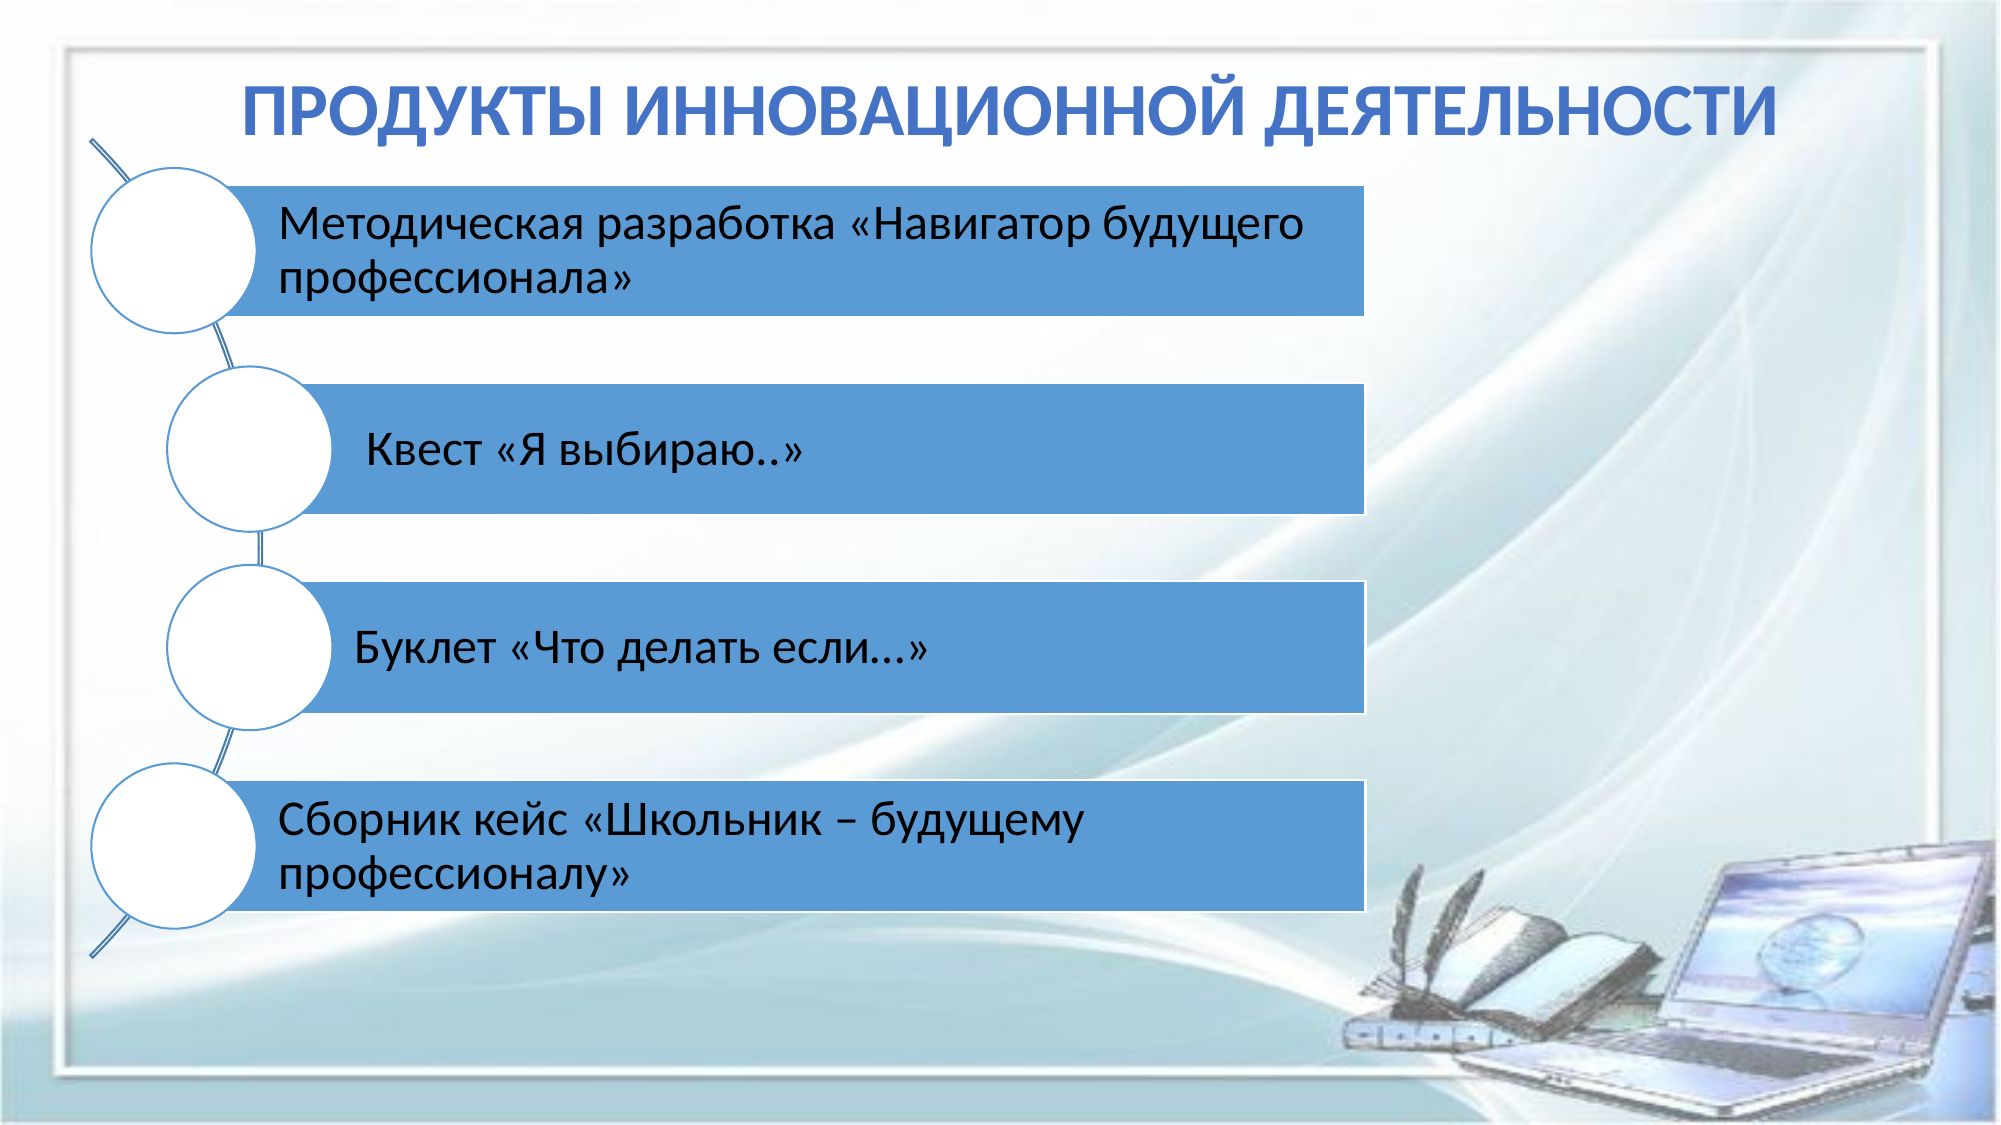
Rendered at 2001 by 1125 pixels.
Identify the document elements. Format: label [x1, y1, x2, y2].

text_box [77, 118, 1378, 979]
picture [0, 0, 2000, 1125]
